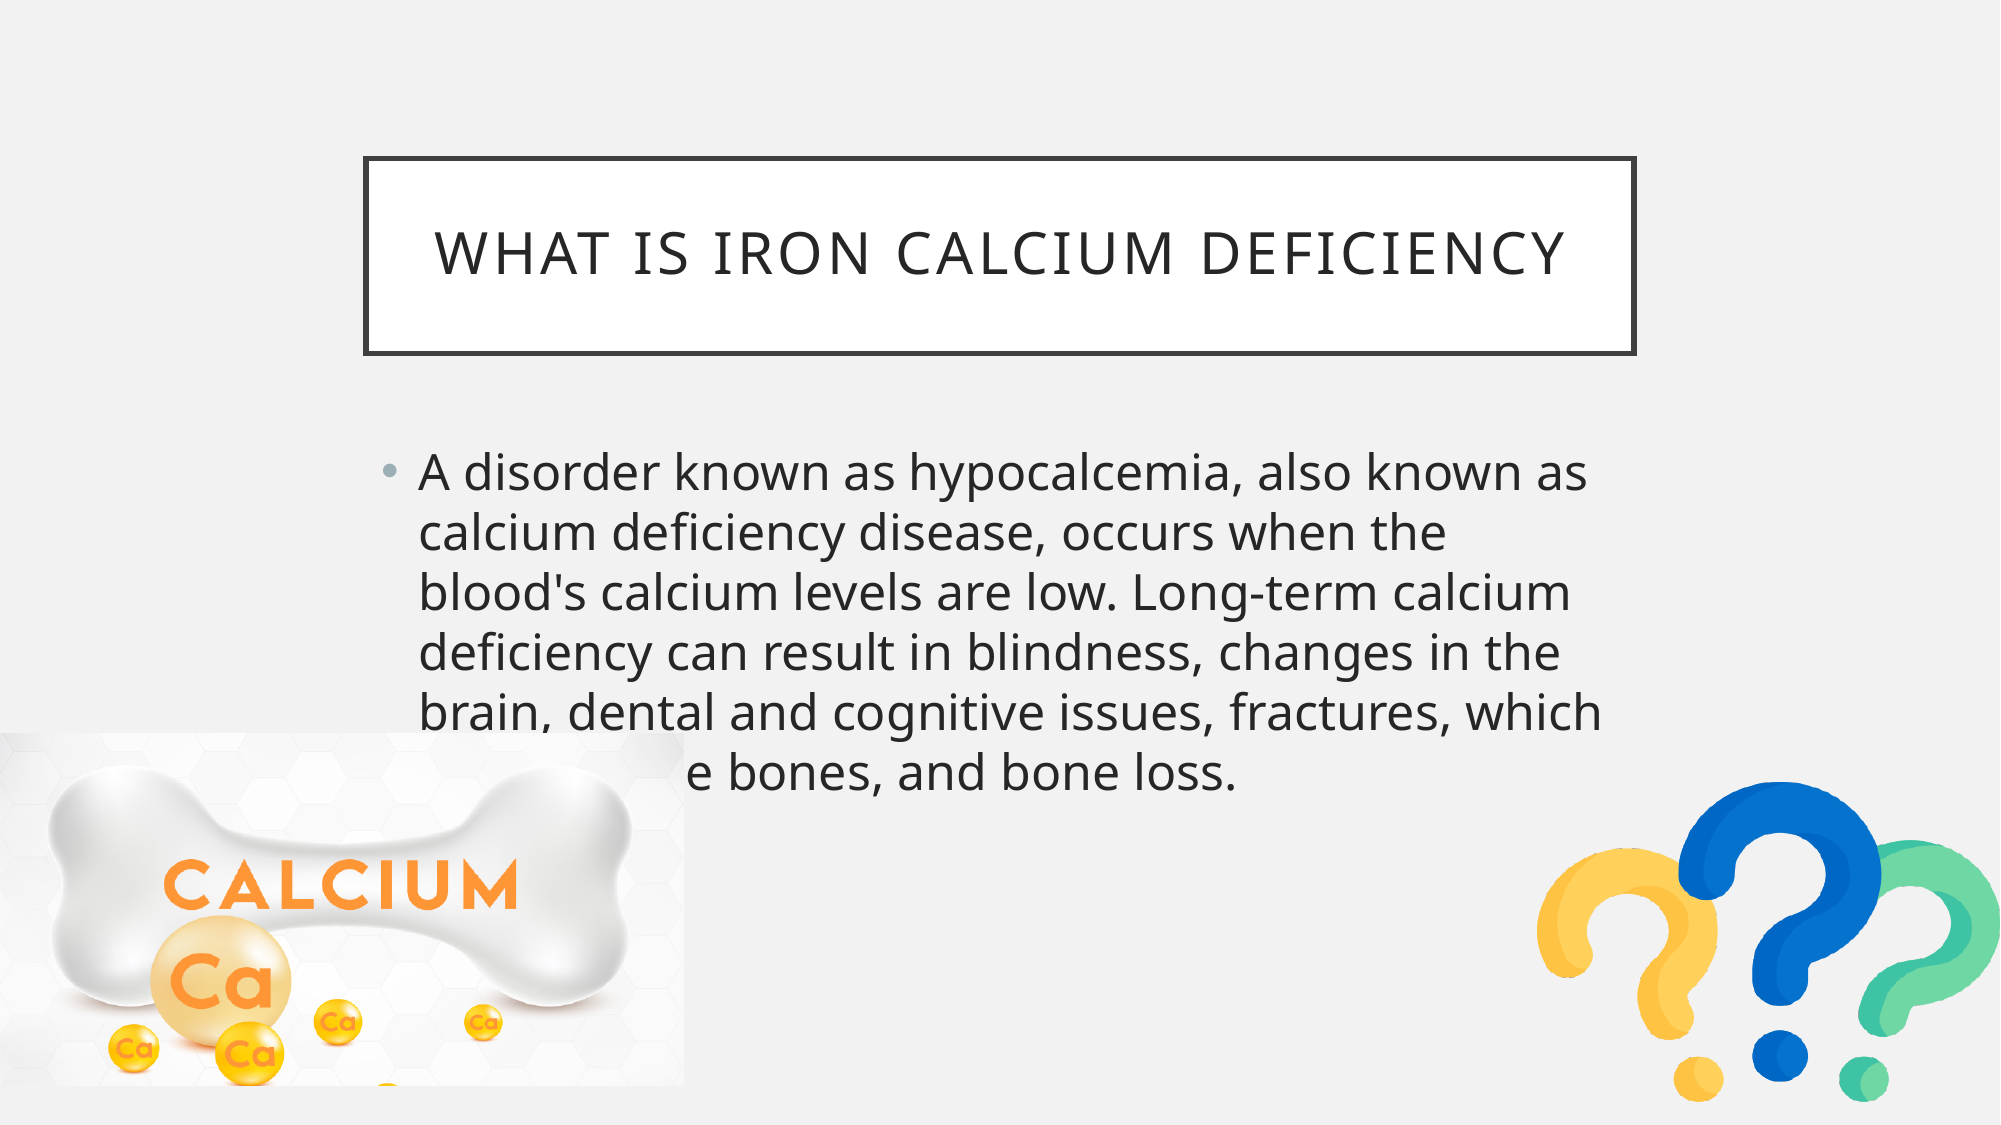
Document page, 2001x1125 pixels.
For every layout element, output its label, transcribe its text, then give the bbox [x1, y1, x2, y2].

picture [0, 733, 684, 1086]
picture [1536, 730, 2000, 1125]
list A disorder known as hypocalcemia, also known as calcium deficiency disease, occurs when the blood's calcium levels are low. Long-term calcium deficiency can result in blindness, changes in the brain, dental and cognitive issues, fractures, which weakens the bones, and bone loss. [366, 432, 1634, 942]
title What is iron calcium deficiency [363, 156, 1637, 356]
